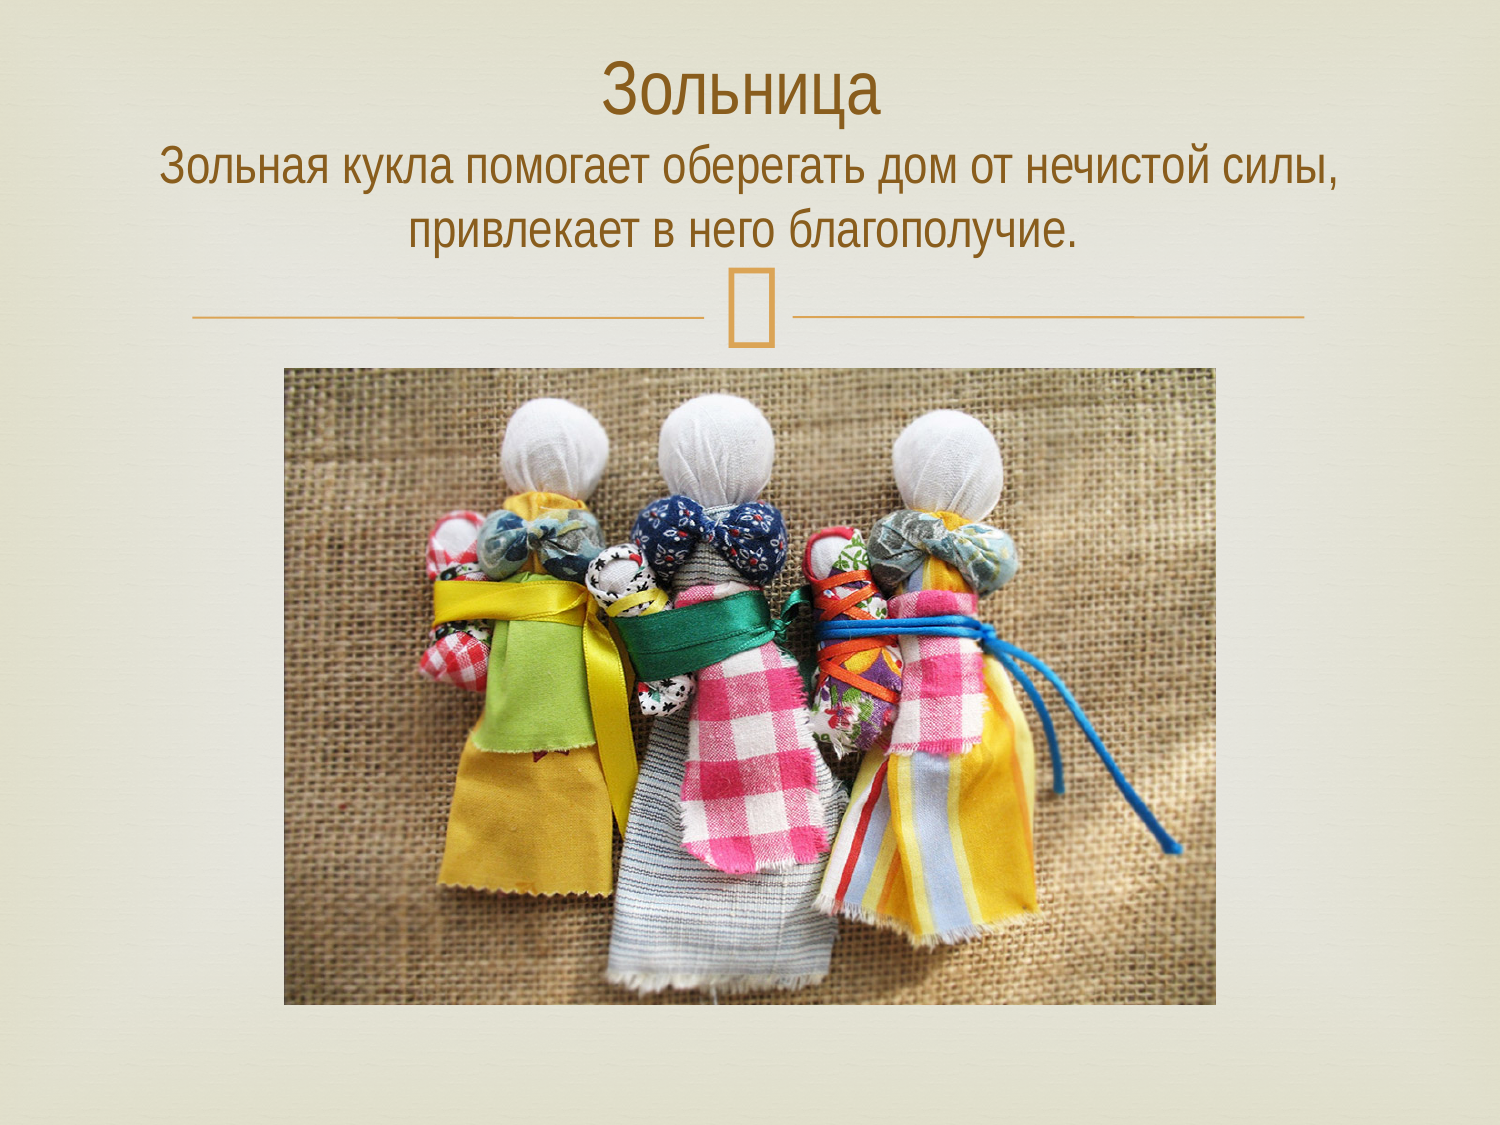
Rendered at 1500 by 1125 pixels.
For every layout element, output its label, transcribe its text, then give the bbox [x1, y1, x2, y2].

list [284, 368, 1216, 1006]
title Зольница Зольная кукла помогает оберегать дом от нечистой силы, привлекает в него благополучие. [29, 30, 1471, 267]
